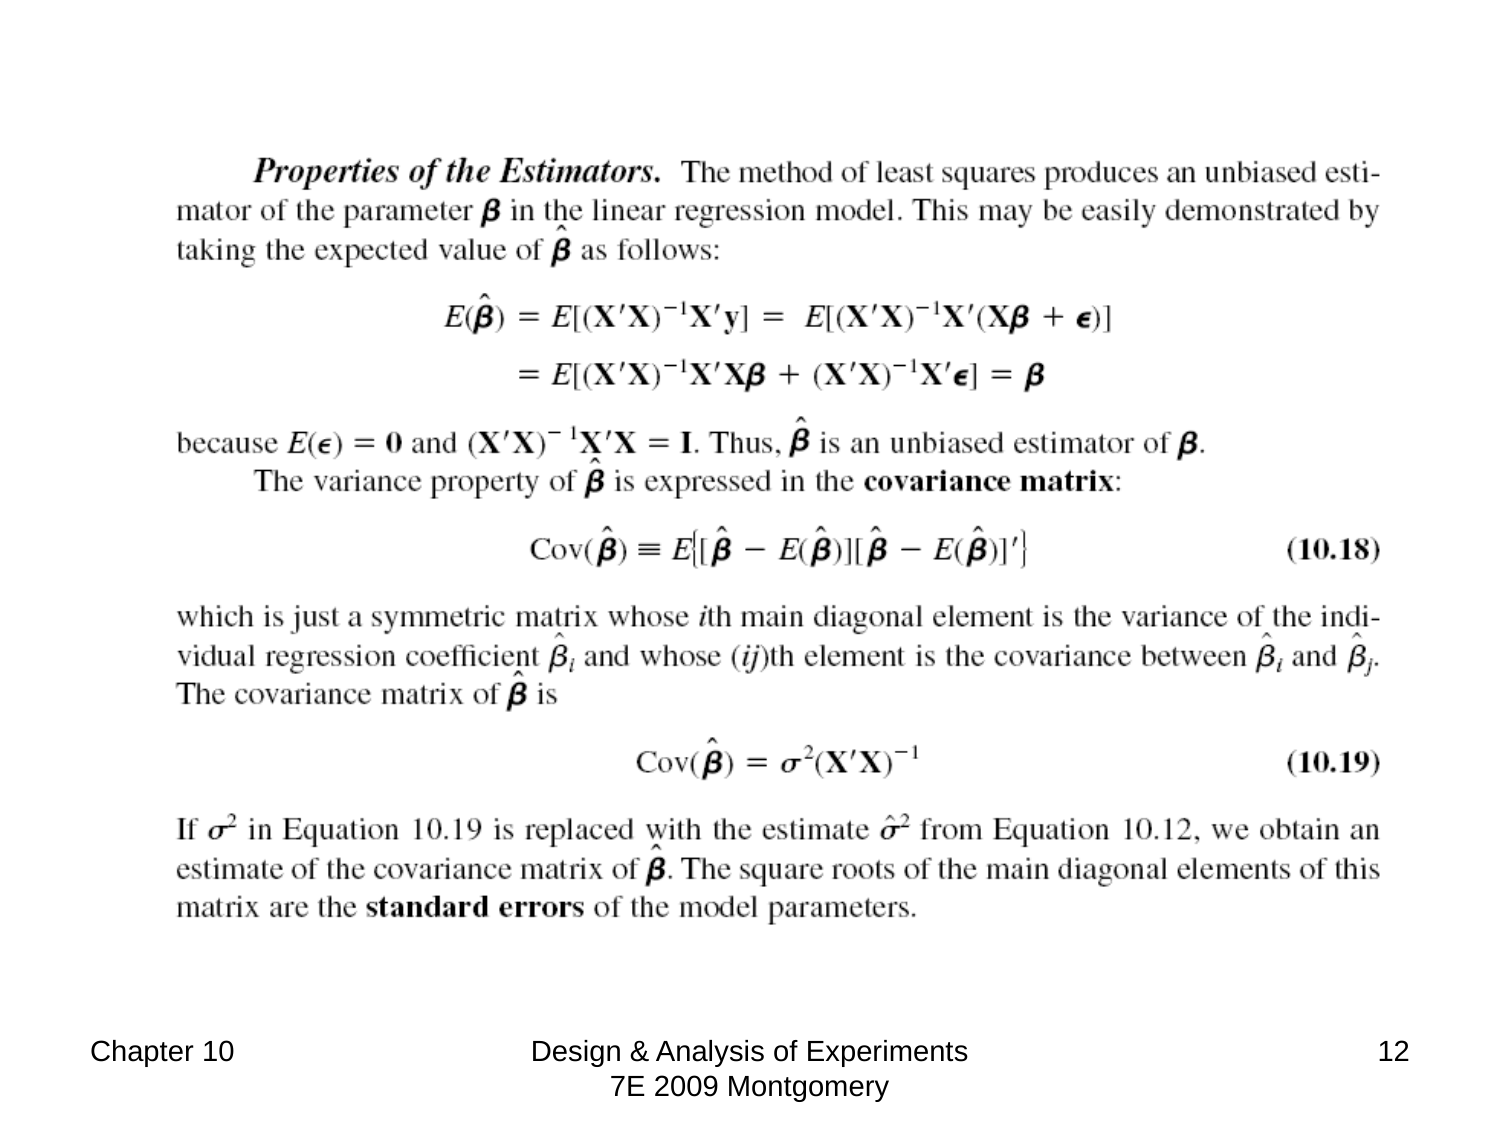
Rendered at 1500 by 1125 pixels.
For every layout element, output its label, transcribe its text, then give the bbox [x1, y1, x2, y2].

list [74, 114, 1426, 936]
slide_number Chapter 10 [74, 1024, 426, 1103]
footer Design & Analysis of Experiments 7E 2009 Montgomery [512, 1024, 988, 1103]
slide_number 12 [1074, 1024, 1426, 1103]
